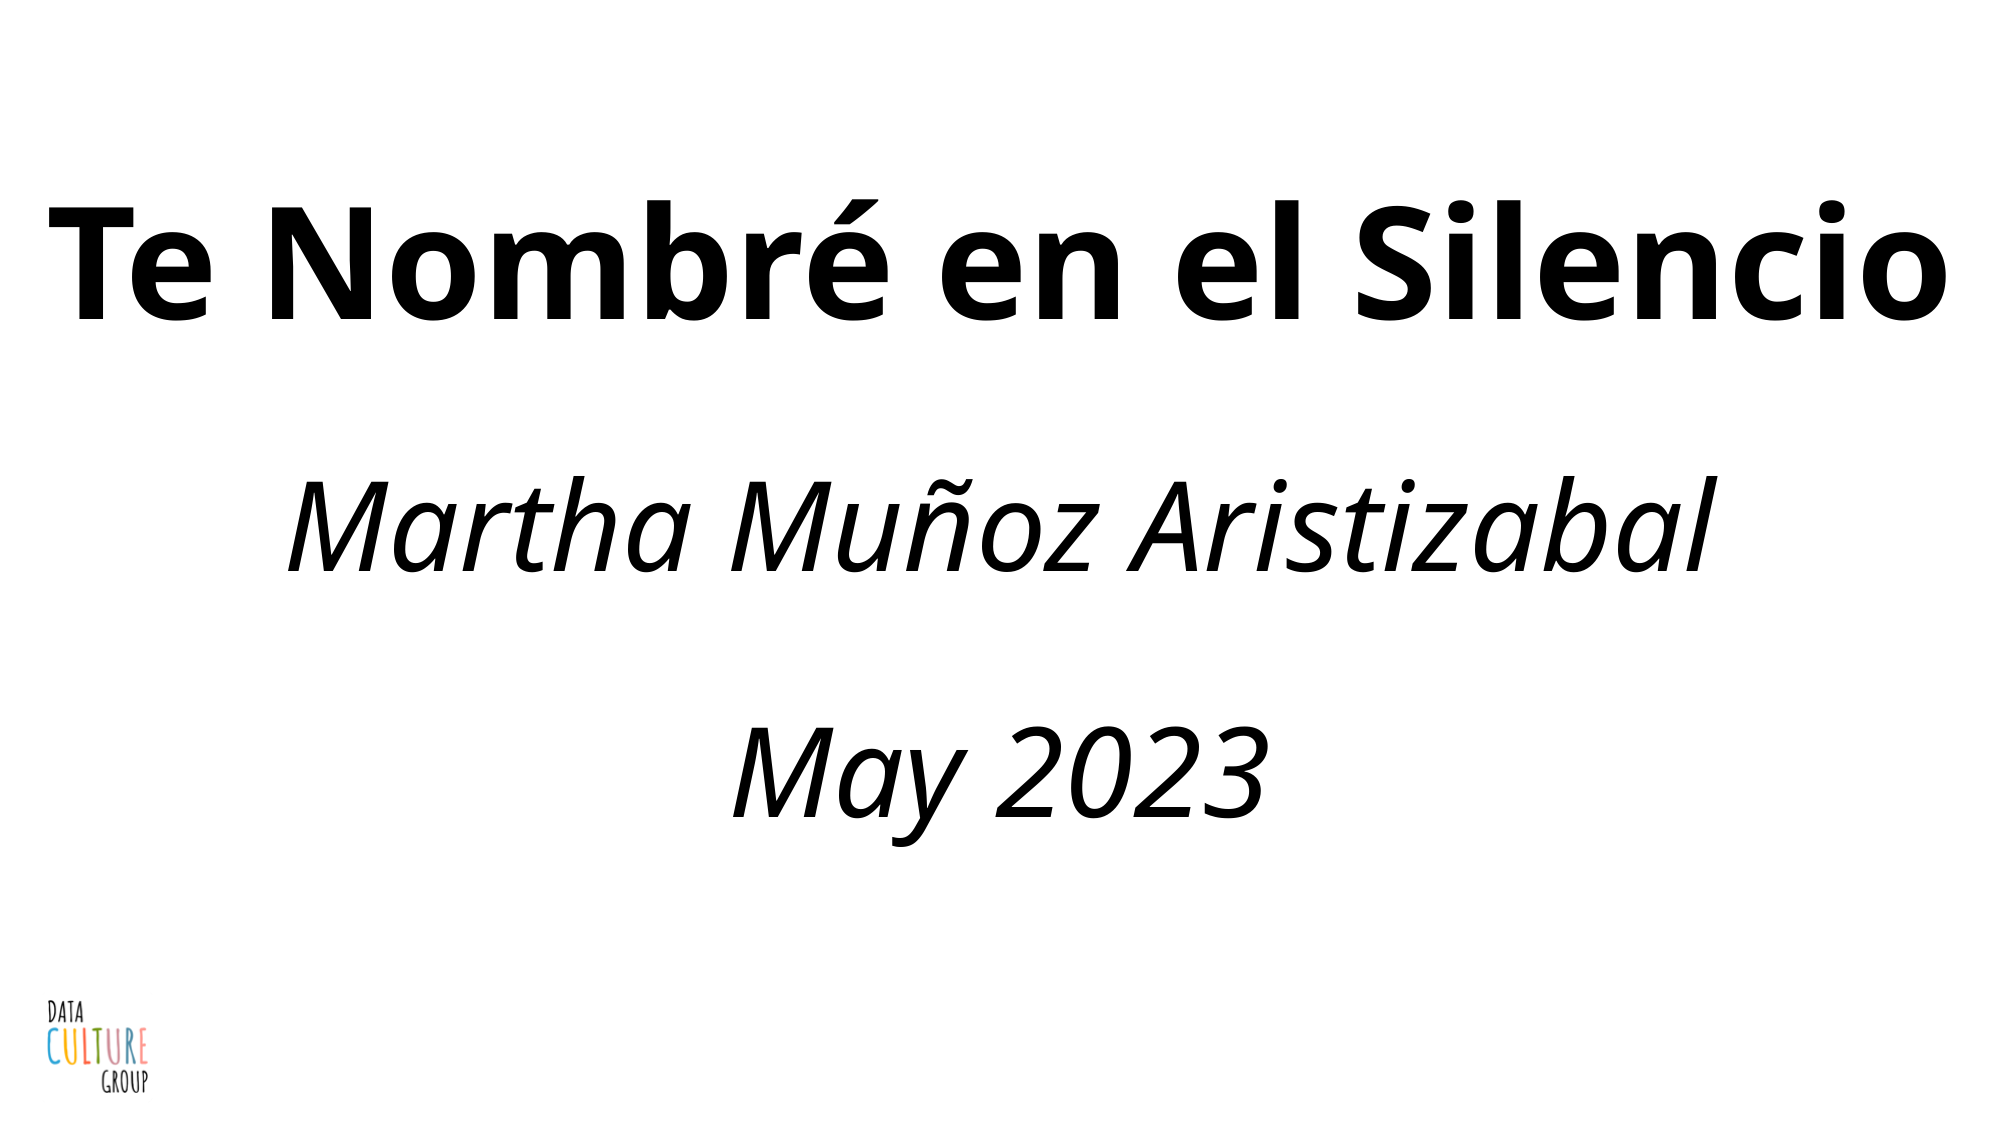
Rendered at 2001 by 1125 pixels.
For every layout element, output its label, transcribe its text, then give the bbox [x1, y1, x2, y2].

picture [42, 993, 153, 1103]
text_box Te Nombré en el Silencio Martha Muñoz Aristizabal May 2023 [0, 61, 2000, 993]
